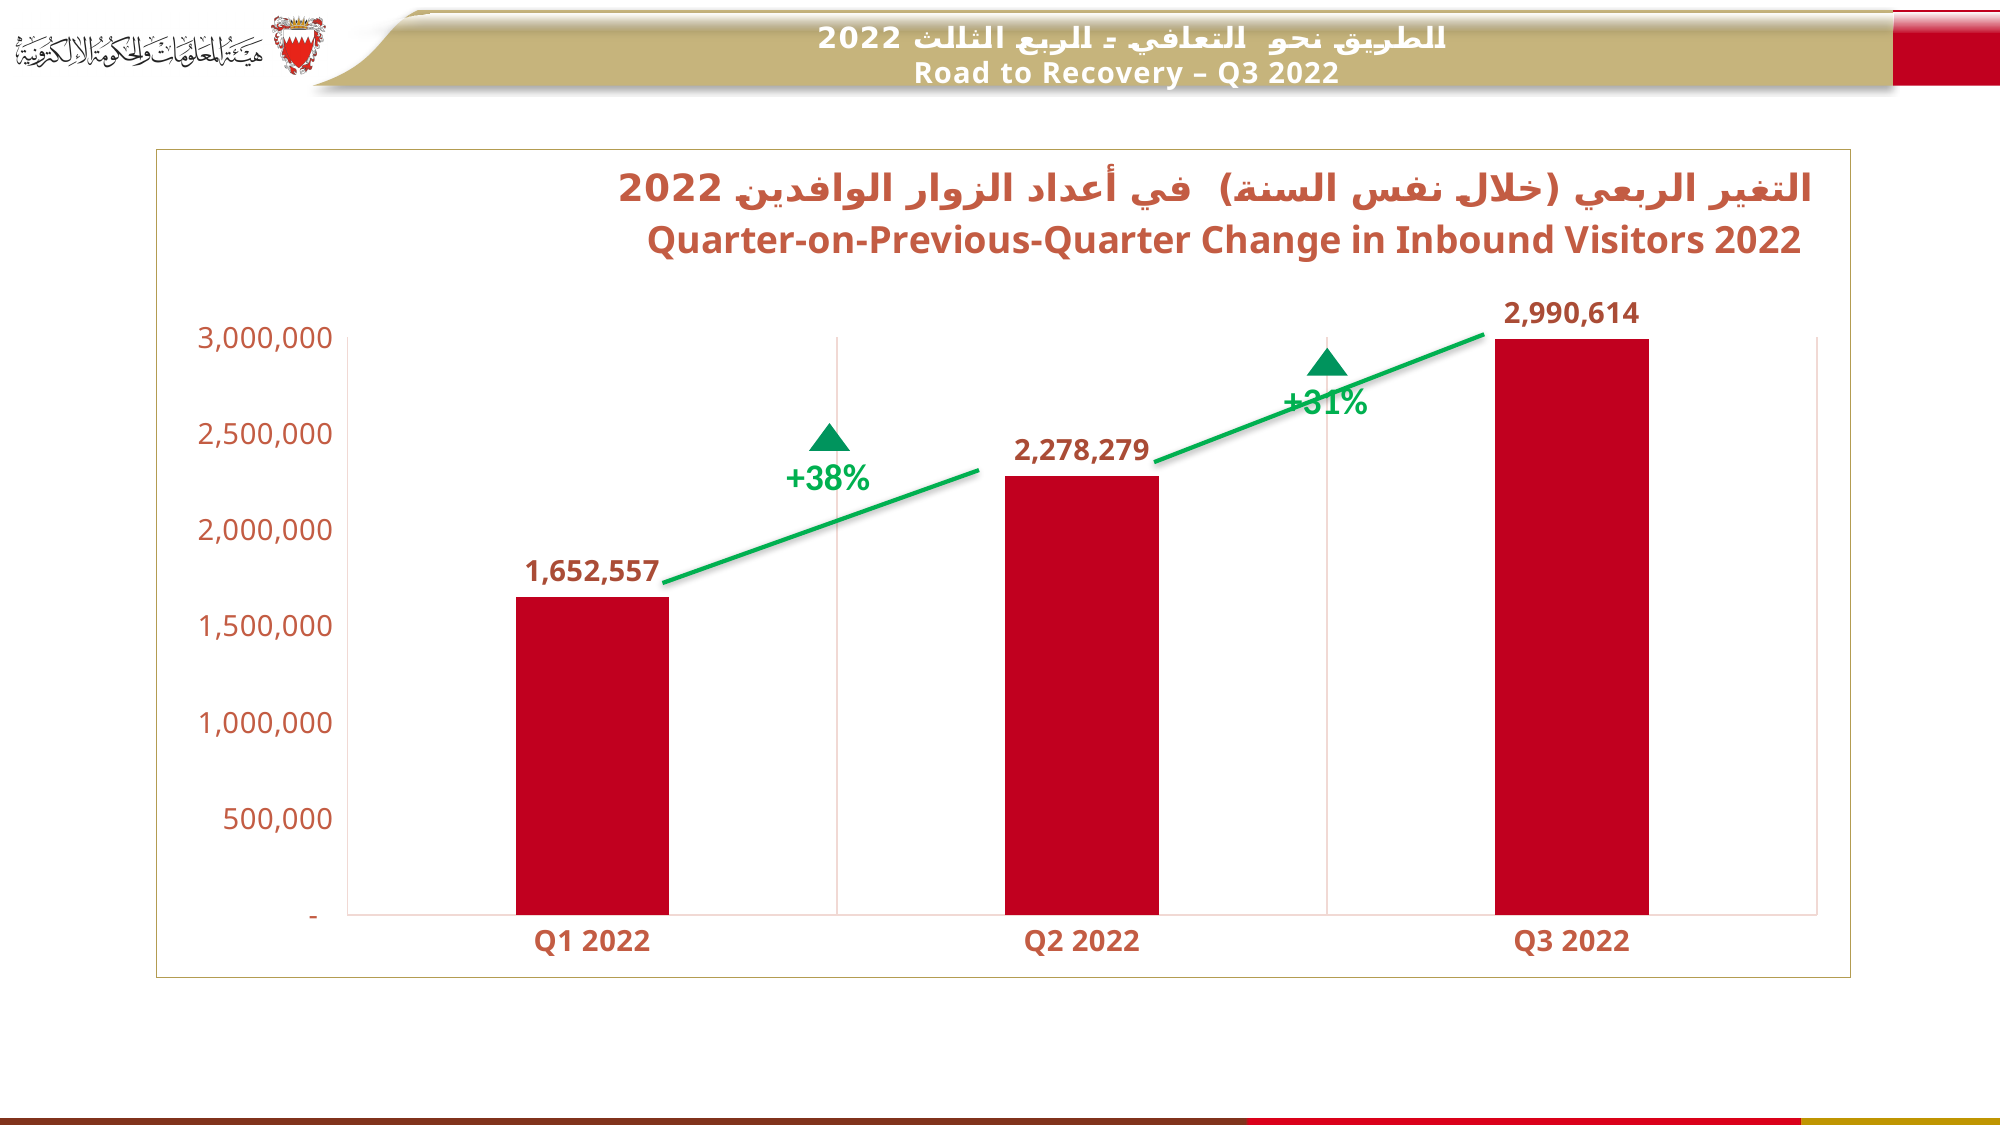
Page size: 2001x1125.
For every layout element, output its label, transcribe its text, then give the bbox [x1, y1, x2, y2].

text_box الطريق نحو التعافي - الربع الثالث 2022 Road to Recovery – Q3 2022 [465, 11, 1803, 97]
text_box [780, 422, 875, 499]
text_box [1278, 347, 1372, 424]
chart [155, 149, 1851, 979]
picture [13, 12, 328, 77]
picture [0, 1118, 2000, 1125]
